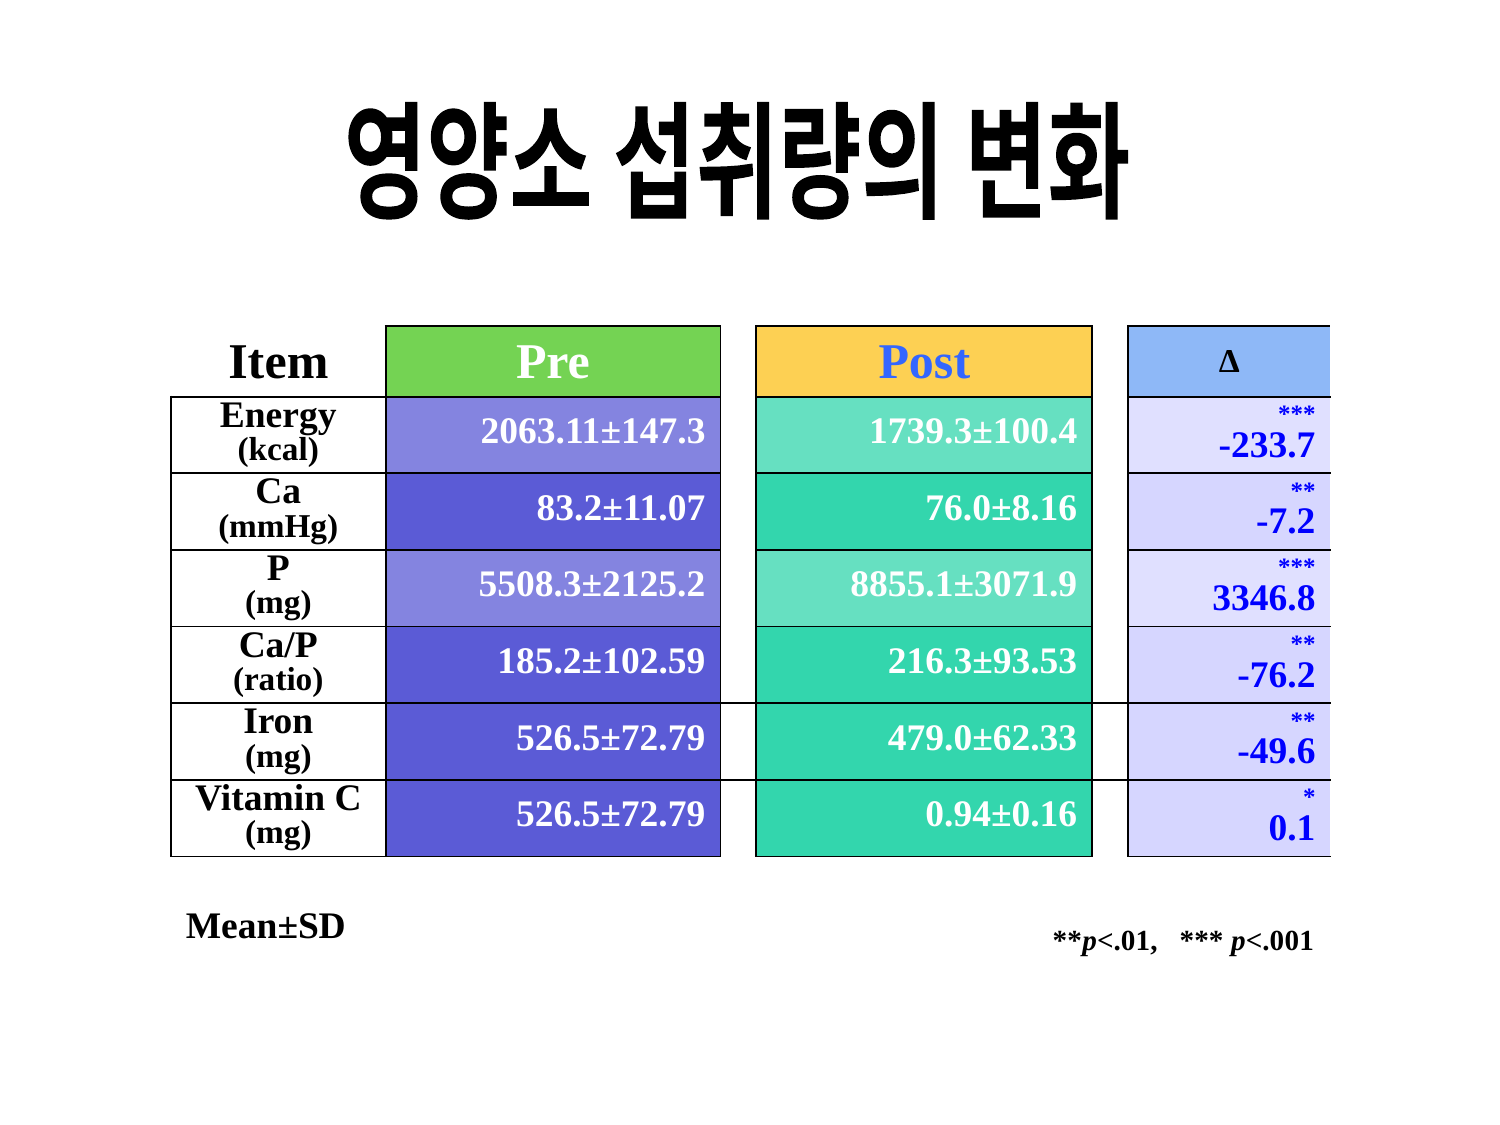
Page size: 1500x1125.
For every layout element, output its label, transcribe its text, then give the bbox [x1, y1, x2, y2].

text_box Mean±SD [171, 893, 408, 953]
text_box **p<.01, *** p<.001 [891, 913, 1329, 964]
table_cell 479.0±62.33 [757, 704, 1091, 779]
table_cell 185.2±102.59 [387, 627, 720, 702]
table_cell [1093, 704, 1127, 779]
table_cell Iron (mg) [172, 704, 385, 779]
table_cell 2063.11±147.3 [387, 398, 720, 472]
table_header [1093, 326, 1127, 702]
table_header ∆ [1129, 327, 1330, 396]
table_cell *** -233.7 [1129, 398, 1330, 472]
table_cell 216.3±93.53 [757, 627, 1091, 702]
table_header Pre [387, 327, 720, 396]
table_header [721, 326, 755, 702]
table_cell [721, 704, 755, 779]
table_cell *** 3346.8 [1129, 551, 1330, 626]
table_header Item [171, 326, 385, 396]
table_cell * 0.1 [1129, 781, 1330, 856]
table_cell 83.2±11.07 [387, 474, 720, 549]
table_cell 76.0±8.16 [757, 474, 1091, 549]
table_cell ** -7.2 [1129, 474, 1330, 549]
table_cell Ca (mmHg) [172, 474, 385, 549]
table_cell [1093, 781, 1127, 857]
table_cell 1739.3±100.4 [757, 398, 1091, 472]
table_cell Vitamin C (mg) [172, 781, 385, 856]
table_cell 0.94±0.16 [757, 781, 1091, 856]
table_cell Energy (kcal) [172, 398, 385, 472]
table_cell ** -49.6 [1129, 704, 1330, 779]
table_cell 8855.1±3071.9 [757, 551, 1091, 626]
table_cell [721, 781, 755, 857]
table_cell 526.5±72.79 [387, 781, 720, 856]
table_cell 526.5±72.79 [387, 704, 720, 779]
table_cell P (mg) [172, 551, 385, 626]
table_cell Ca/P (ratio) [172, 627, 385, 702]
table_cell ** -76.2 [1129, 627, 1330, 702]
table_header Post [757, 327, 1091, 396]
table_cell 5508.3±2125.2 [387, 551, 720, 626]
